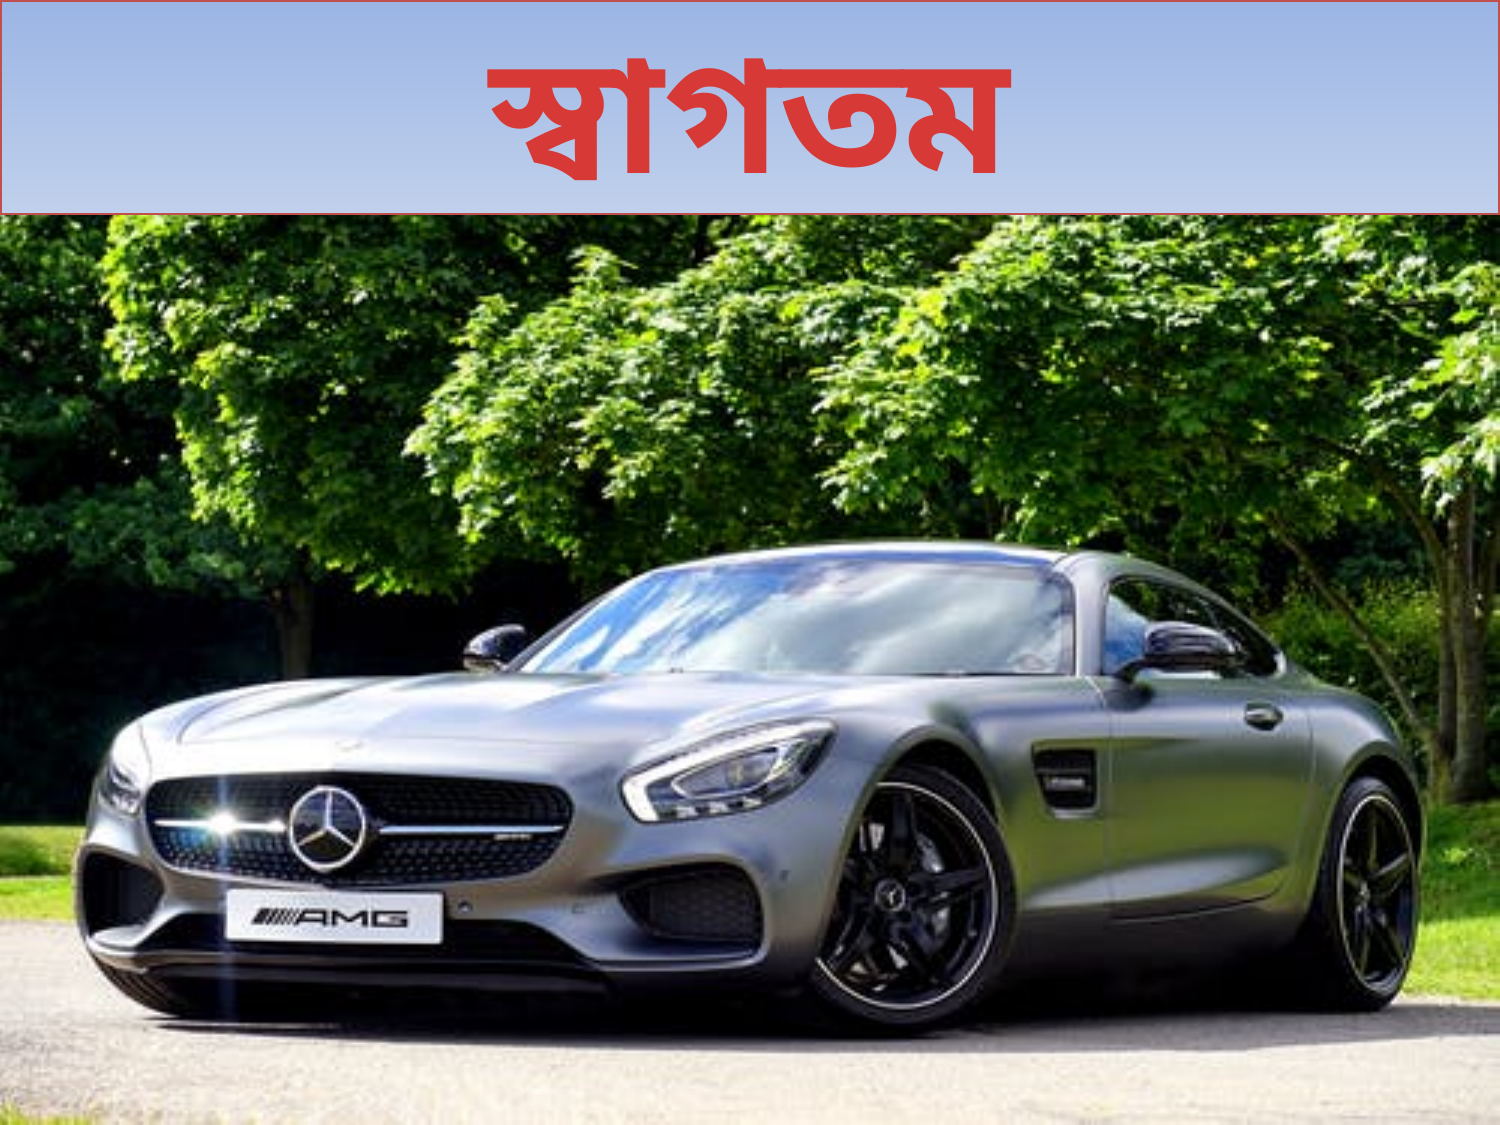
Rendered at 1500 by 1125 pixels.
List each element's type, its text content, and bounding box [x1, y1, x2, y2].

text_box স্বাগতম [0, 0, 1500, 215]
picture [0, 215, 1500, 1125]
